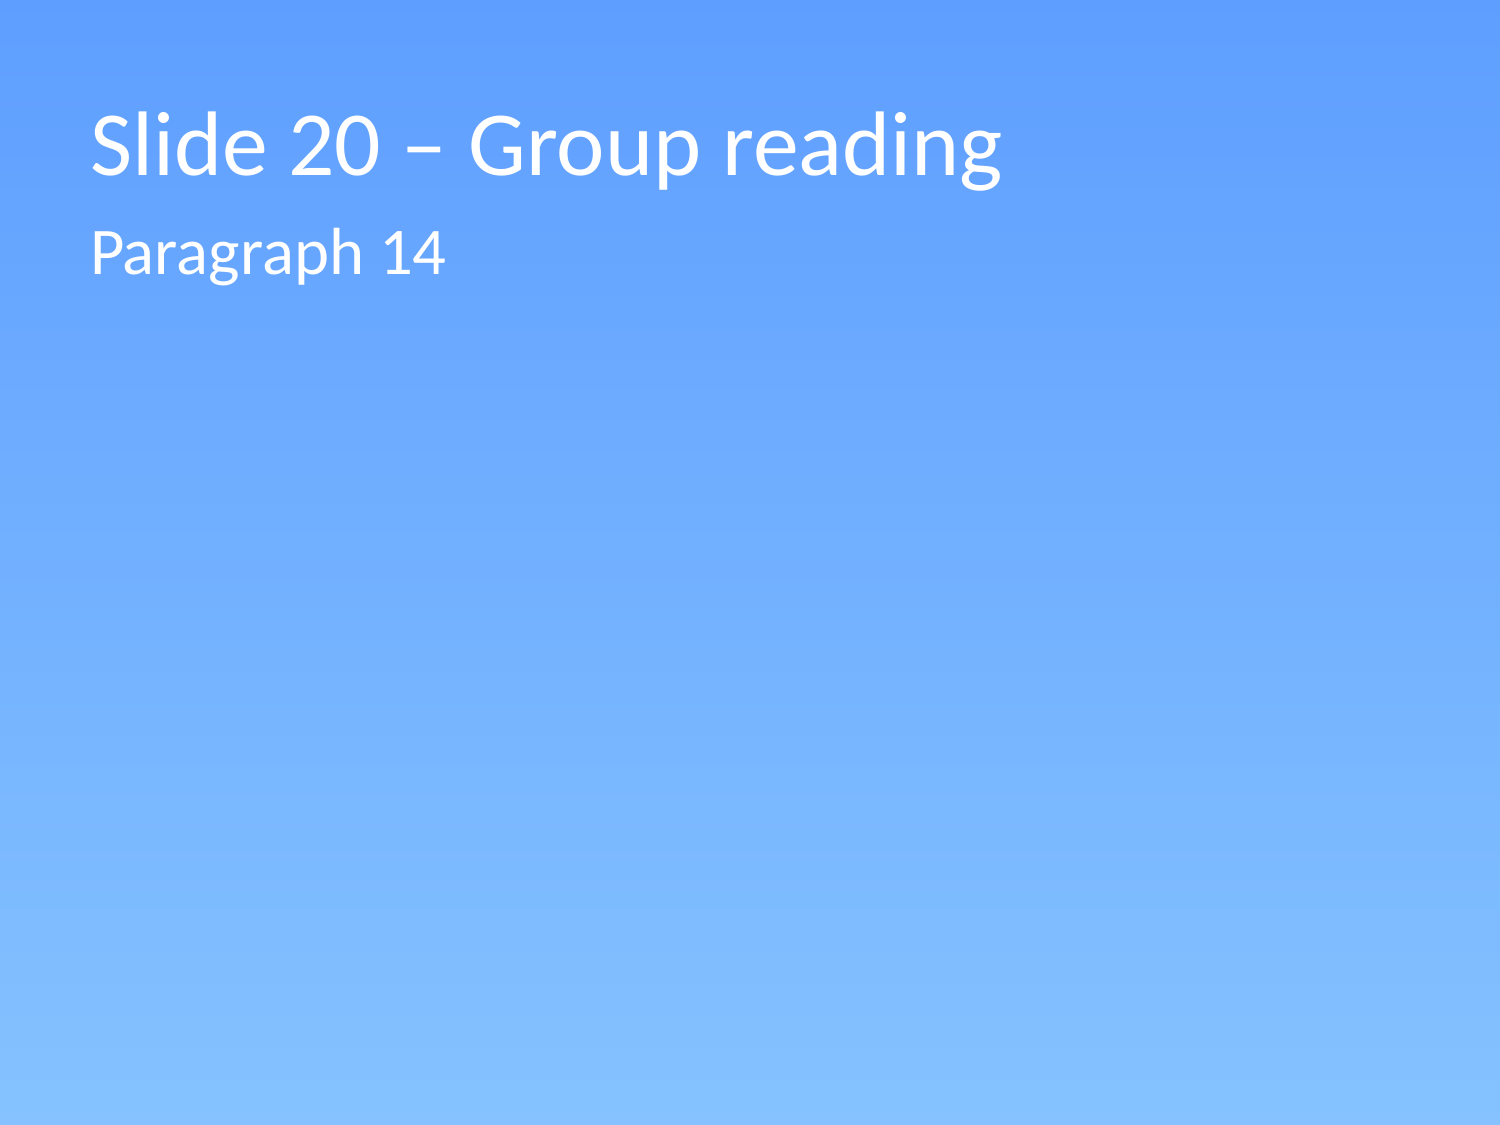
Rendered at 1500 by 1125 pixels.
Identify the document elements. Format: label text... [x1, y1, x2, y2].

title Slide 20 – Group reading [75, 45, 1425, 200]
list Paragraph 14 [75, 200, 1425, 1125]
